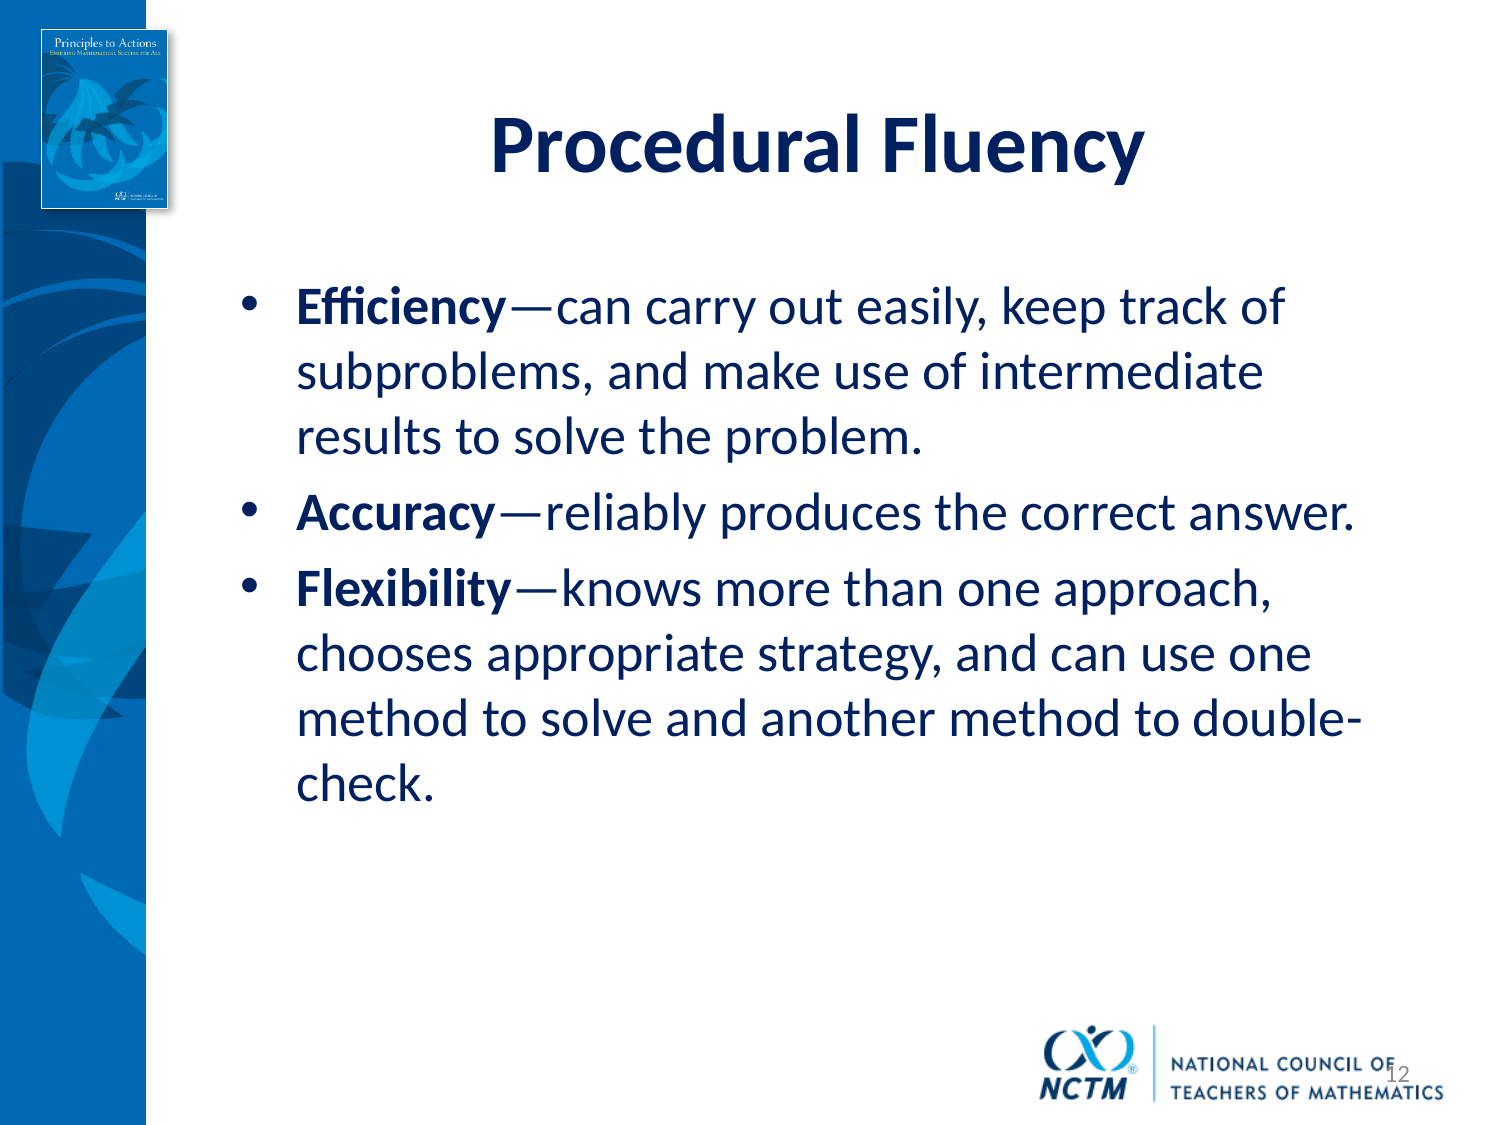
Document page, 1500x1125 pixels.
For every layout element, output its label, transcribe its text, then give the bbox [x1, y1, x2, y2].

picture [42, 30, 167, 208]
list Efficiency—can carry out easily, keep track of subproblems, and make use of intermediate results to solve the problem. Accuracy—reliably produces the correct answer. Flexibility—knows more than one approach, chooses appropriate strategy, and can use one method to solve and another method to double-check. [225, 262, 1425, 1005]
slide_number 12 [1074, 1042, 1425, 1103]
title Procedural Fluency [212, 45, 1425, 233]
picture [0, 0, 146, 1125]
